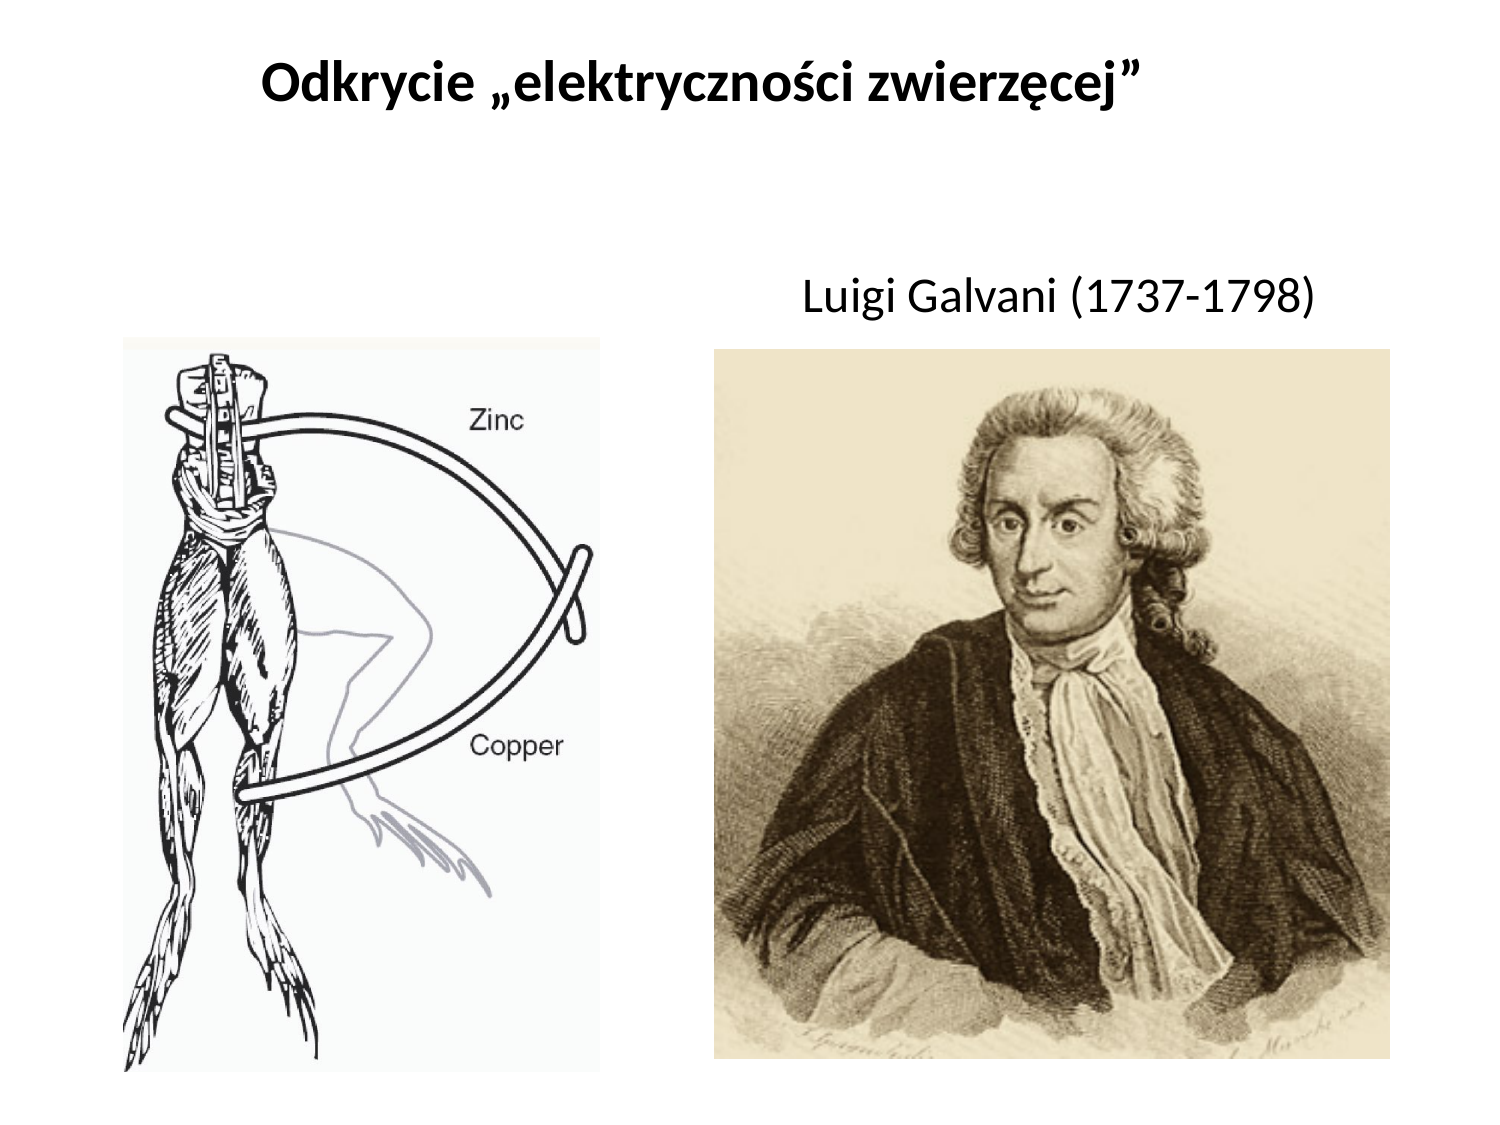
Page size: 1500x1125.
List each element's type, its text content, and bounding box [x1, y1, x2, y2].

picture [123, 337, 600, 1072]
text_box Luigi Galvani (1737-1798) [788, 255, 1333, 331]
picture [714, 349, 1390, 1059]
text_box Odkrycie „elektryczności zwierzęcej” [194, 19, 1211, 138]
